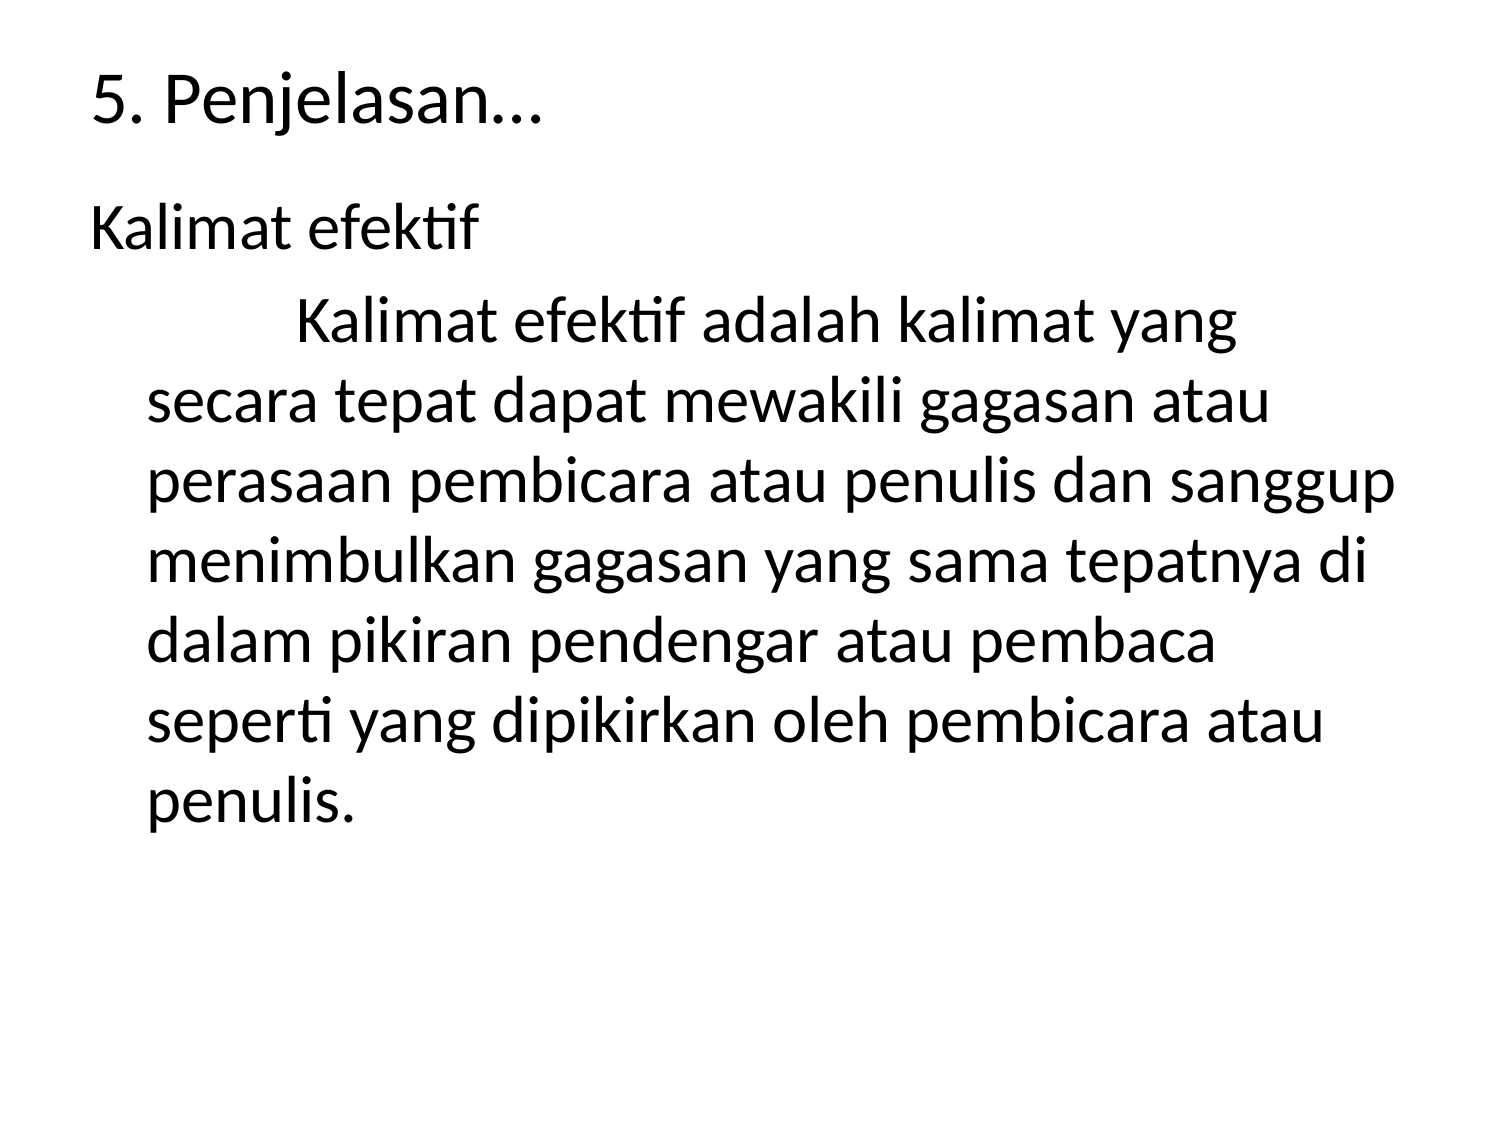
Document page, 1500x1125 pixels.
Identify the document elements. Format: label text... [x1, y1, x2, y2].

text_box 5. Penjelasan… [74, 0, 1425, 188]
list Kalimat efektif Kalimat efektif adalah kalimat yang secara tepat dapat mewakili gagasan atau perasaan pembicara atau penulis dan sanggup menimbulkan gagasan yang sama tepatnya di dalam pikiran pendengar atau pembaca seperti yang dipikirkan oleh pembicara atau penulis. [75, 188, 1425, 918]
